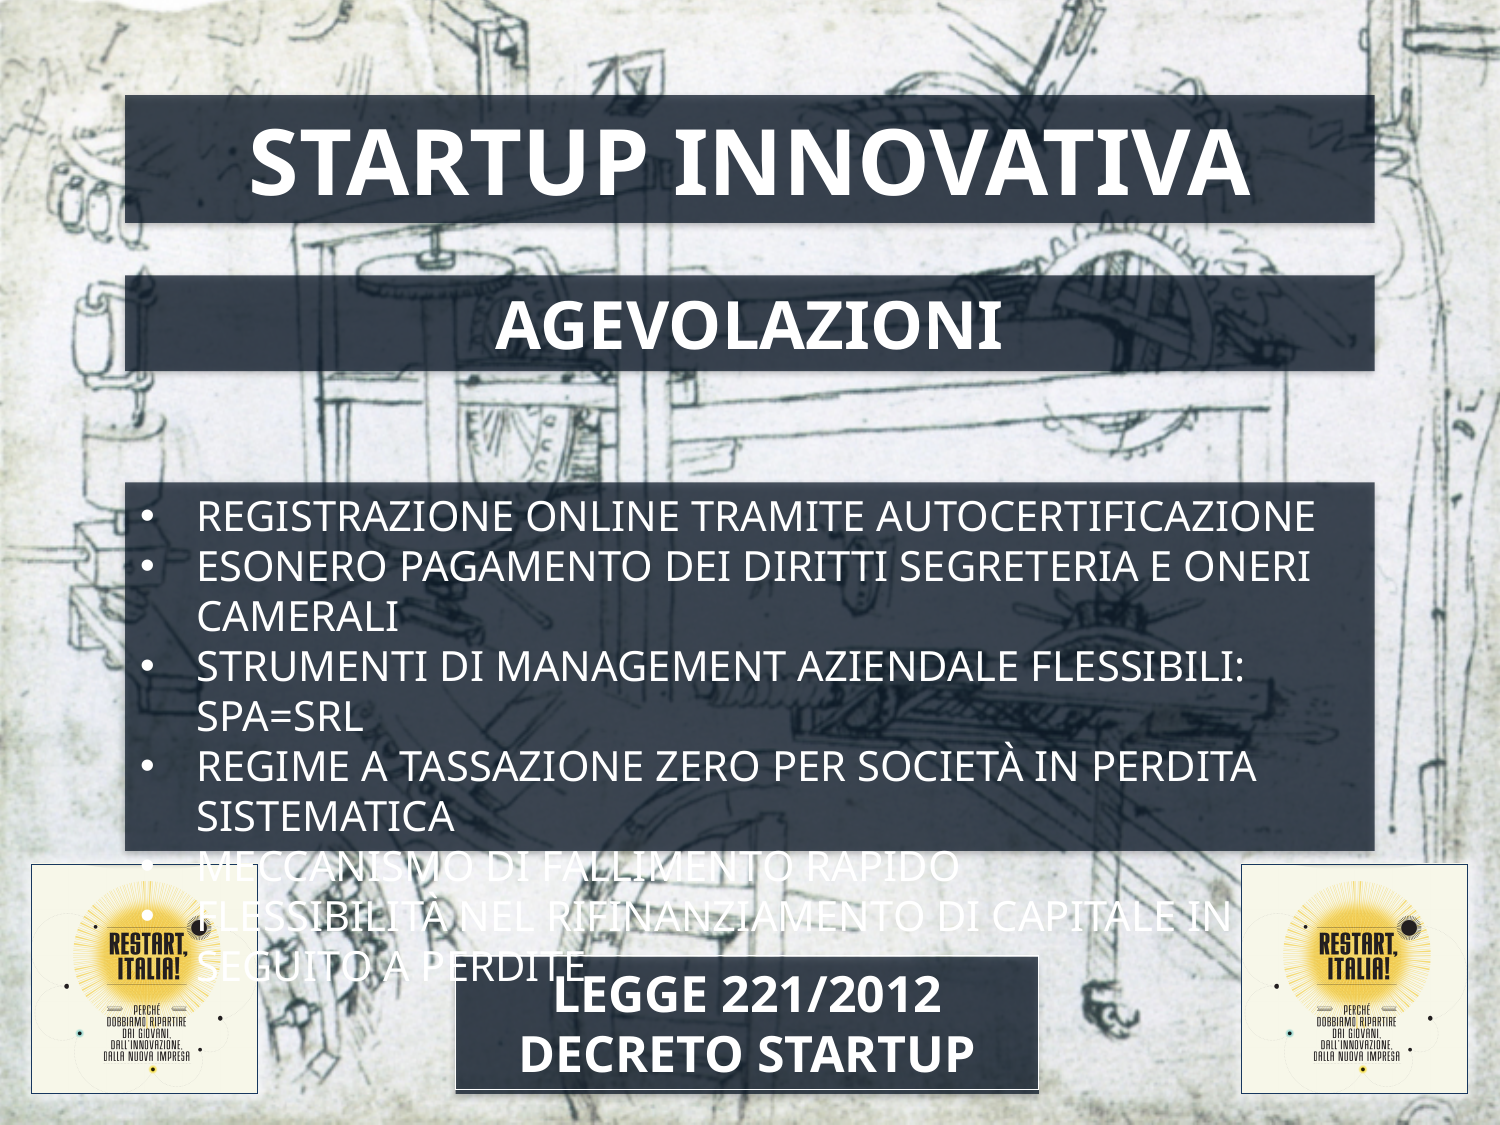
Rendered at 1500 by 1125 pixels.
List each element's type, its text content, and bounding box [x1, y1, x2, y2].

text_box Legge 221/2012 Decreto startup [455, 955, 1039, 1090]
picture [0, 0, 1500, 1125]
text_box [455, 998, 1040, 1095]
text_box agevolazioni [125, 275, 1375, 370]
text_box registrazione online tramite autocertificazione esonero pagamento dei diritti segreteria e oneri camerali strumenti di management aziendale flessibili: Spa=Srl regime a tassazione zero per società in perdita sistematica meccanismo di fallimento rapido flessibilità nel rifinanziamento di capitale in seguito a perdite [125, 482, 1375, 998]
text_box Startup Innovativa [125, 96, 1375, 222]
